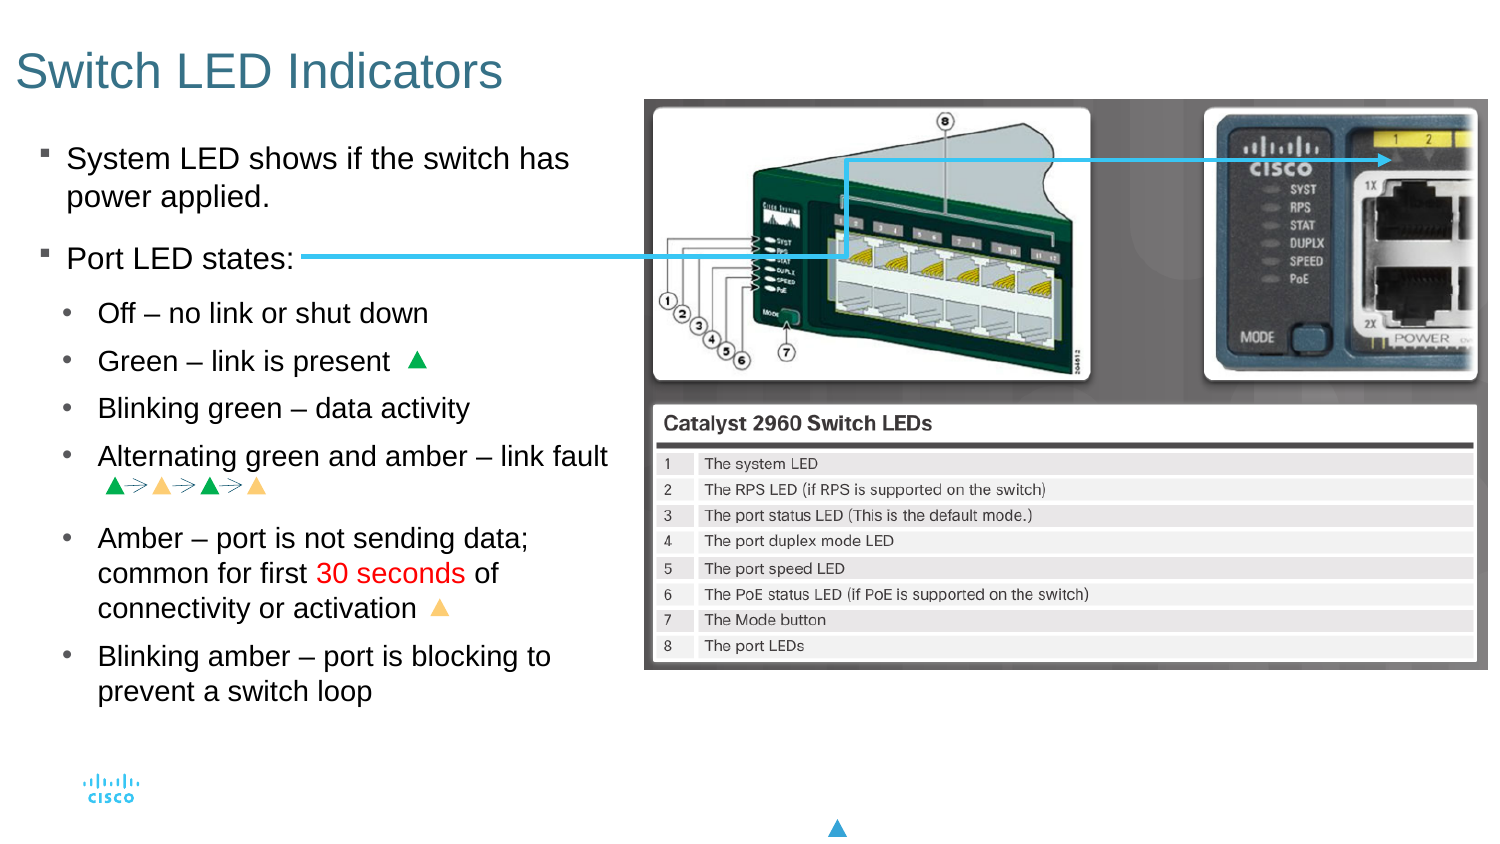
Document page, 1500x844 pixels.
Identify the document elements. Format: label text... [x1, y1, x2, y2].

text_box [198, 474, 222, 497]
text_box [826, 816, 849, 839]
text_box [405, 348, 429, 371]
text_box [245, 474, 268, 497]
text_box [301, 159, 1393, 257]
title Switch LED Indicators [0, 6, 1500, 131]
picture [228, 487, 239, 493]
text_box [150, 474, 174, 497]
picture [180, 478, 192, 484]
text_box [428, 596, 452, 619]
picture [227, 478, 239, 484]
list System LED shows if the switch has power applied. Port LED states: Off – no link or shut down Green – link is present Blinking green – data activity Alternating green and amber – link fault Amber – port is not sending data; common for first 30 seconds of connectivity or activation Blinking amber – port is blocking to prevent a switch loop [23, 131, 674, 813]
picture [181, 487, 192, 493]
text_box [103, 474, 127, 497]
picture [132, 478, 144, 484]
picture [644, 98, 1489, 670]
picture [133, 487, 144, 493]
